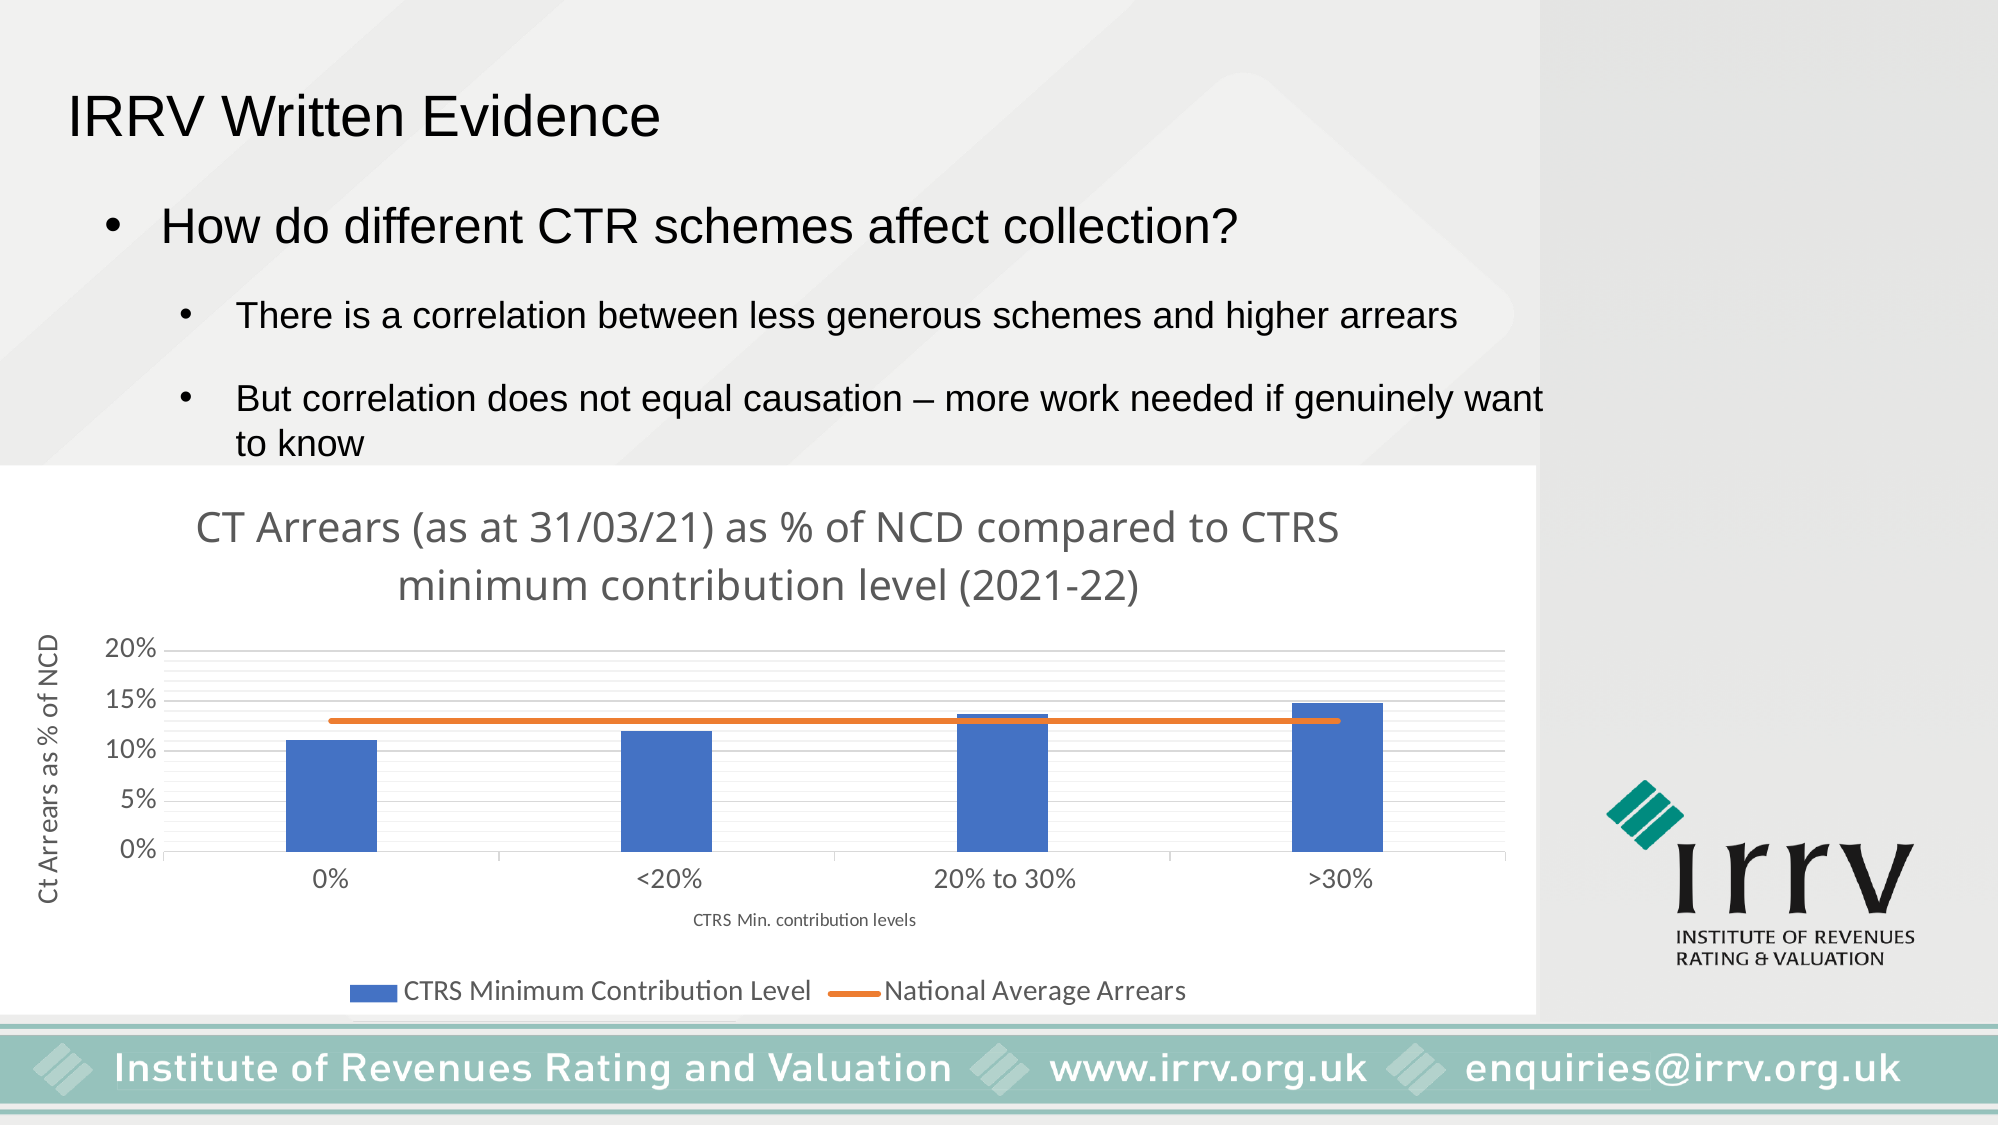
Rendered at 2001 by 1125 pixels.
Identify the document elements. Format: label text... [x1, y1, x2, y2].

picture [0, 0, 1998, 1125]
text_box How do different CTR schemes affect collection? There is a correlation between less generous schemes and higher arrears But correlation does not equal causation – more work needed if genuinely want to know [89, 186, 1585, 472]
chart [0, 465, 1537, 1015]
text_box IRRV Written Evidence [53, 71, 1523, 156]
